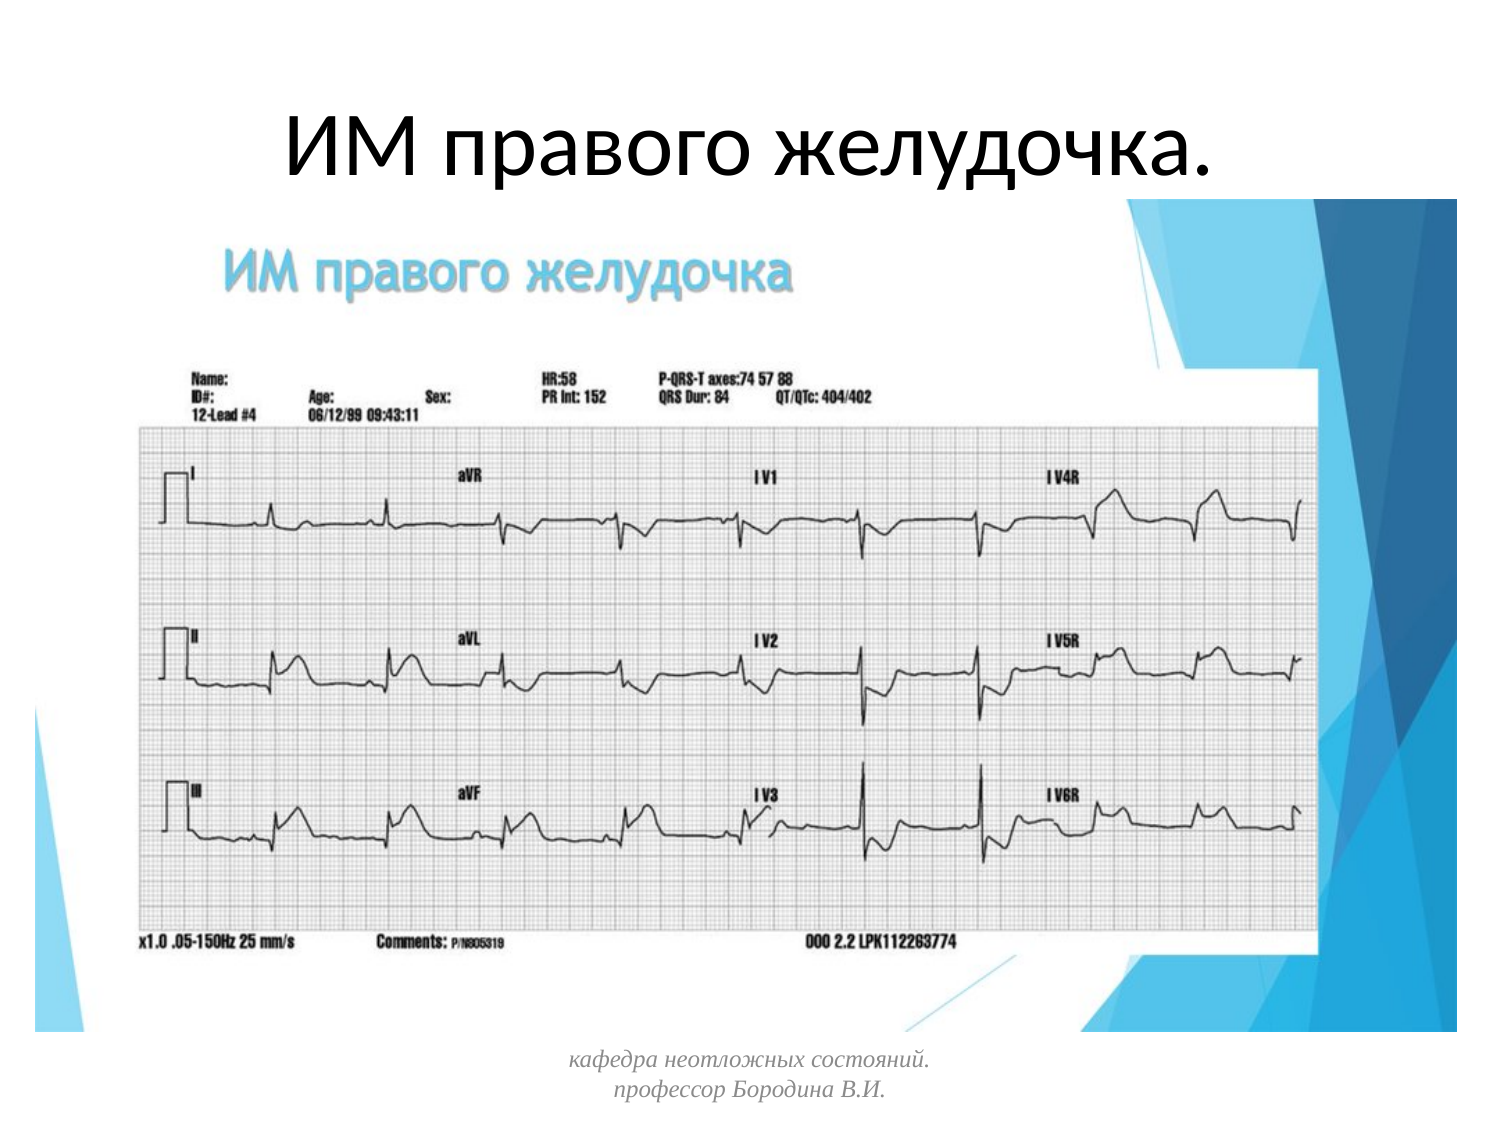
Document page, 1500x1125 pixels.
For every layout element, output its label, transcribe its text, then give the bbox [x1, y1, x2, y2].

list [34, 198, 1457, 1032]
title ИМ правого желудочка. [74, 44, 1426, 197]
footer кафедра неотложных состояний. профессор Бородина В.И. [512, 1042, 988, 1103]
